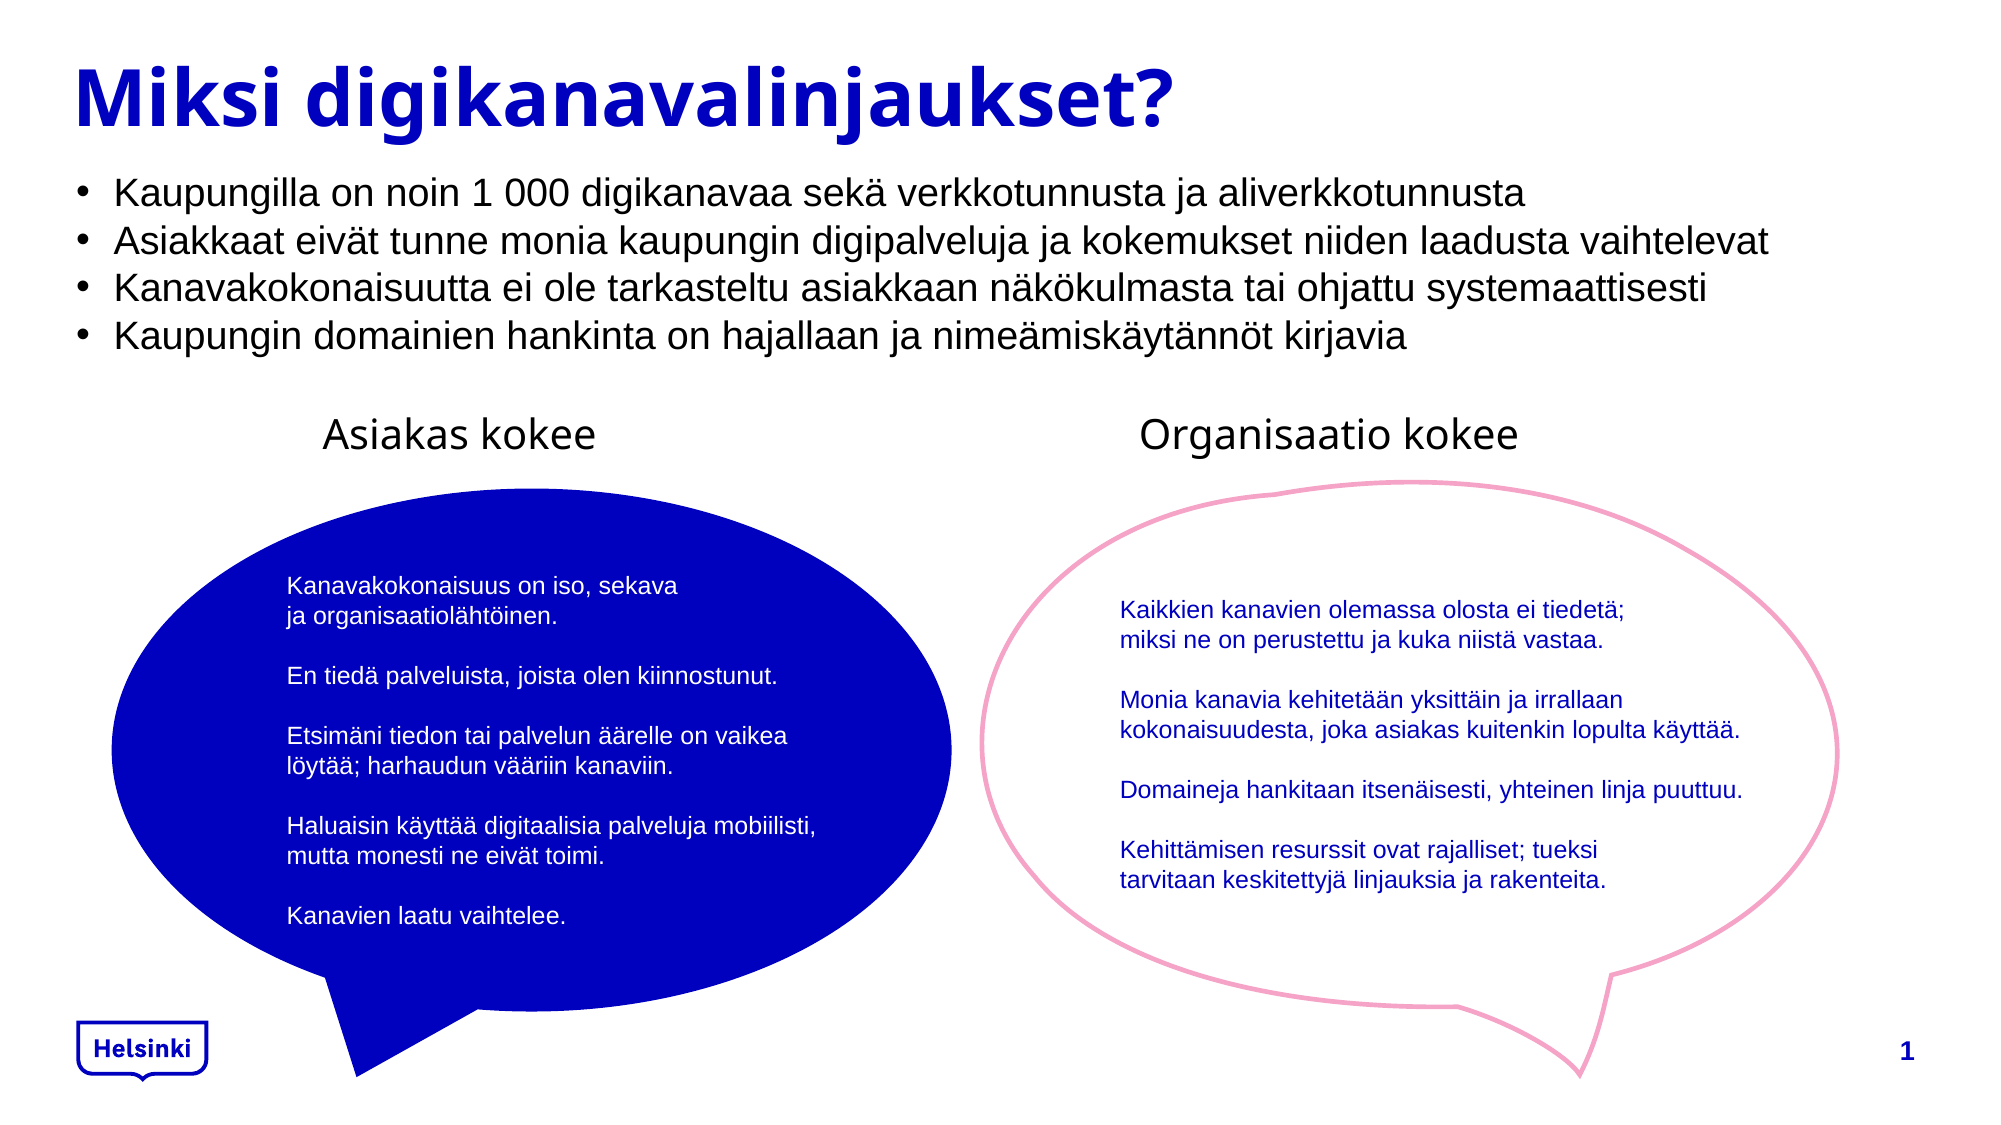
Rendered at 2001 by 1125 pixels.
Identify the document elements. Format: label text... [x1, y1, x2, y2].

text_box [884, 607, 952, 893]
text_box Kanavakokonaisuus on iso, sekava ja organisaatiolähtöinen. En tiedä palveluista, joista olen kiinnostunut. Etsimäni tiedon tai palvelun äärelle on vaikea löytää; harhaudun vääriin kanaviin. Haluaisin käyttää digitaalisia palveluja mobiilisti, mutta monesti ne eivät toimi. Kanavien laatu vaihtelee. [271, 562, 884, 937]
list Kaupungilla on noin 1 000 digikanavaa sekä verkkotunnusta ja aliverkkotunnusta Asiakkaat eivät tunne monia kaupungin digipalveluja ja kokemukset niiden laadusta vaihtelevat Kanavakokonaisuutta ei ole tarkasteltu asiakkaan näkökulmasta tai ohjattu systemaattisesti Kaupungin domainien hankinta on hajallaan ja nimeämiskäytännöt kirjavia [76, 167, 1907, 369]
text_box [980, 481, 1764, 1077]
text_box [1770, 609, 1839, 895]
title Miksi digikanavalinjaukset? [72, 58, 1916, 188]
slide_number 1 [1712, 1028, 1916, 1071]
text_box Kaikkien kanavien olemassa olosta ei tiedetä; miksi ne on perustettu ja kuka niistä vastaa. Monia kanavia kehitetään yksittäin ja irrallaan kokonaisuudesta, joka asiakas kuitenkin lopulta käyttää. Domaineja hankitaan itsenäisesti, yhteinen linja puuttuu. Kehittämisen resurssit ovat rajalliset; tueksi tarvitaan keskitettyjä linjauksia ja rakenteita. [1105, 586, 1770, 901]
text_box [111, 488, 826, 1078]
list Organisaatio kokee [1138, 407, 1656, 475]
list Asiakas kokee [322, 407, 741, 475]
